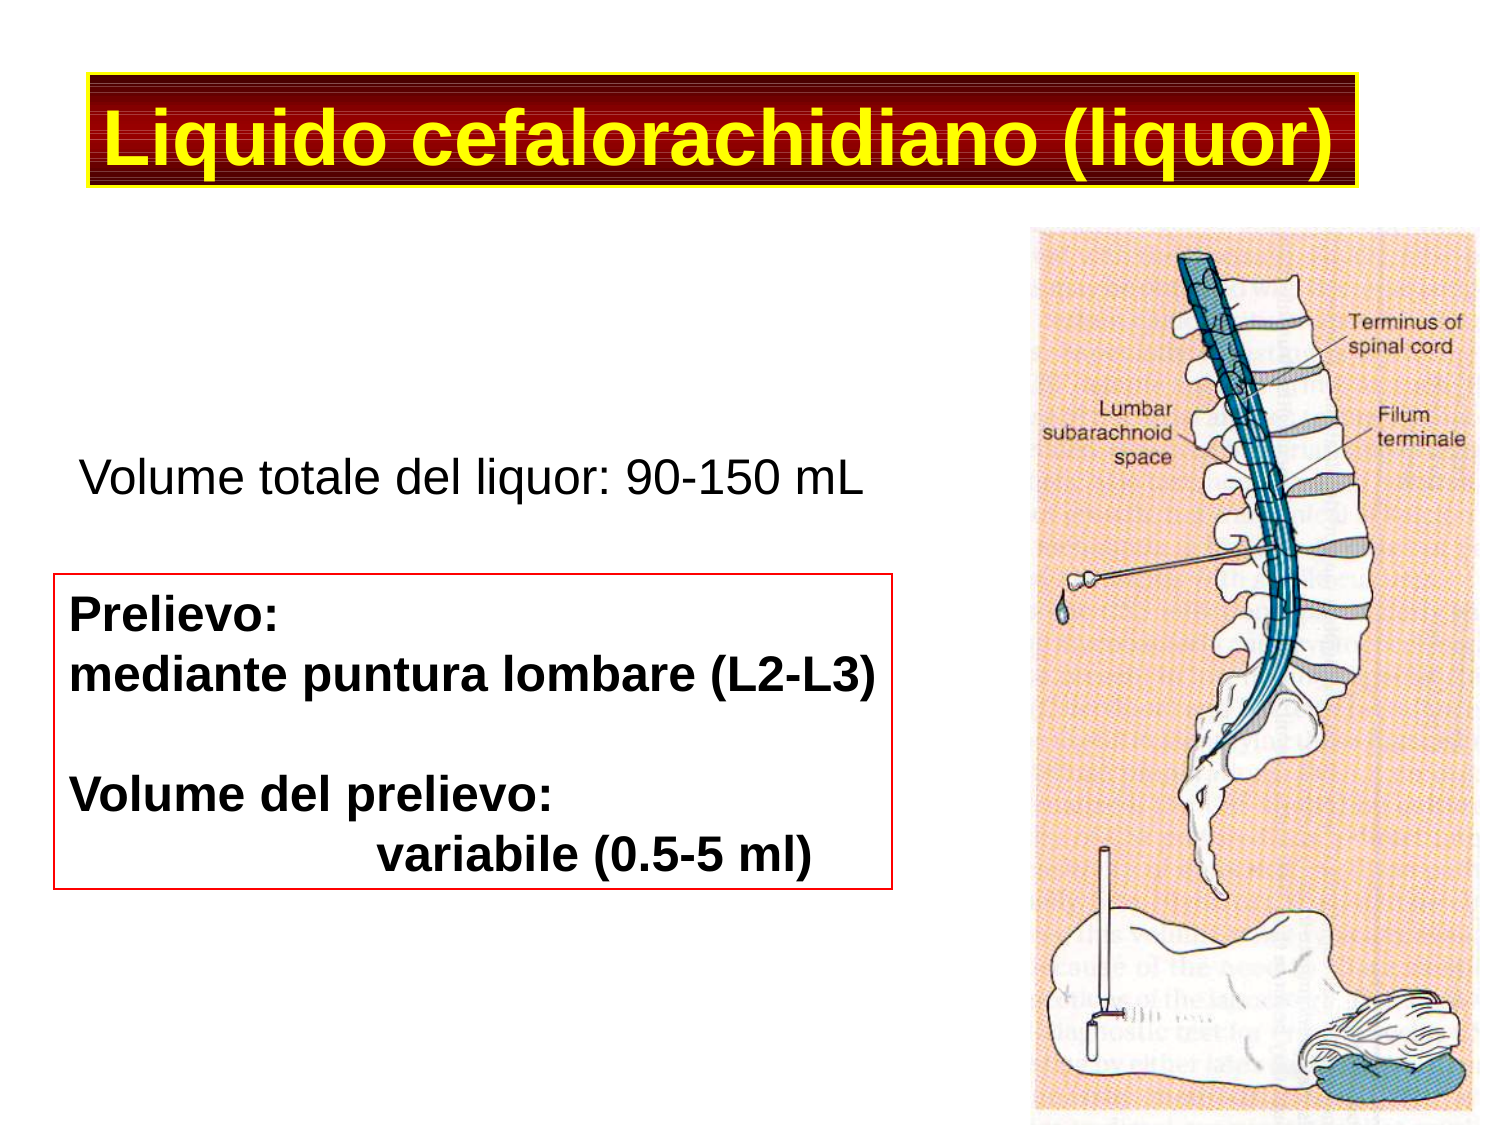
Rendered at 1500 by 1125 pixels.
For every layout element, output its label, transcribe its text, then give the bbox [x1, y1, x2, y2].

picture [1030, 227, 1480, 1125]
text_box Prelievo: mediante puntura lombare (L2-L3) Volume del prelievo: variabile (0.5-5 ml) [53, 574, 893, 889]
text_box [87, 73, 1358, 188]
text_box Volume totale del liquor: 90-150 mL [78, 444, 865, 505]
